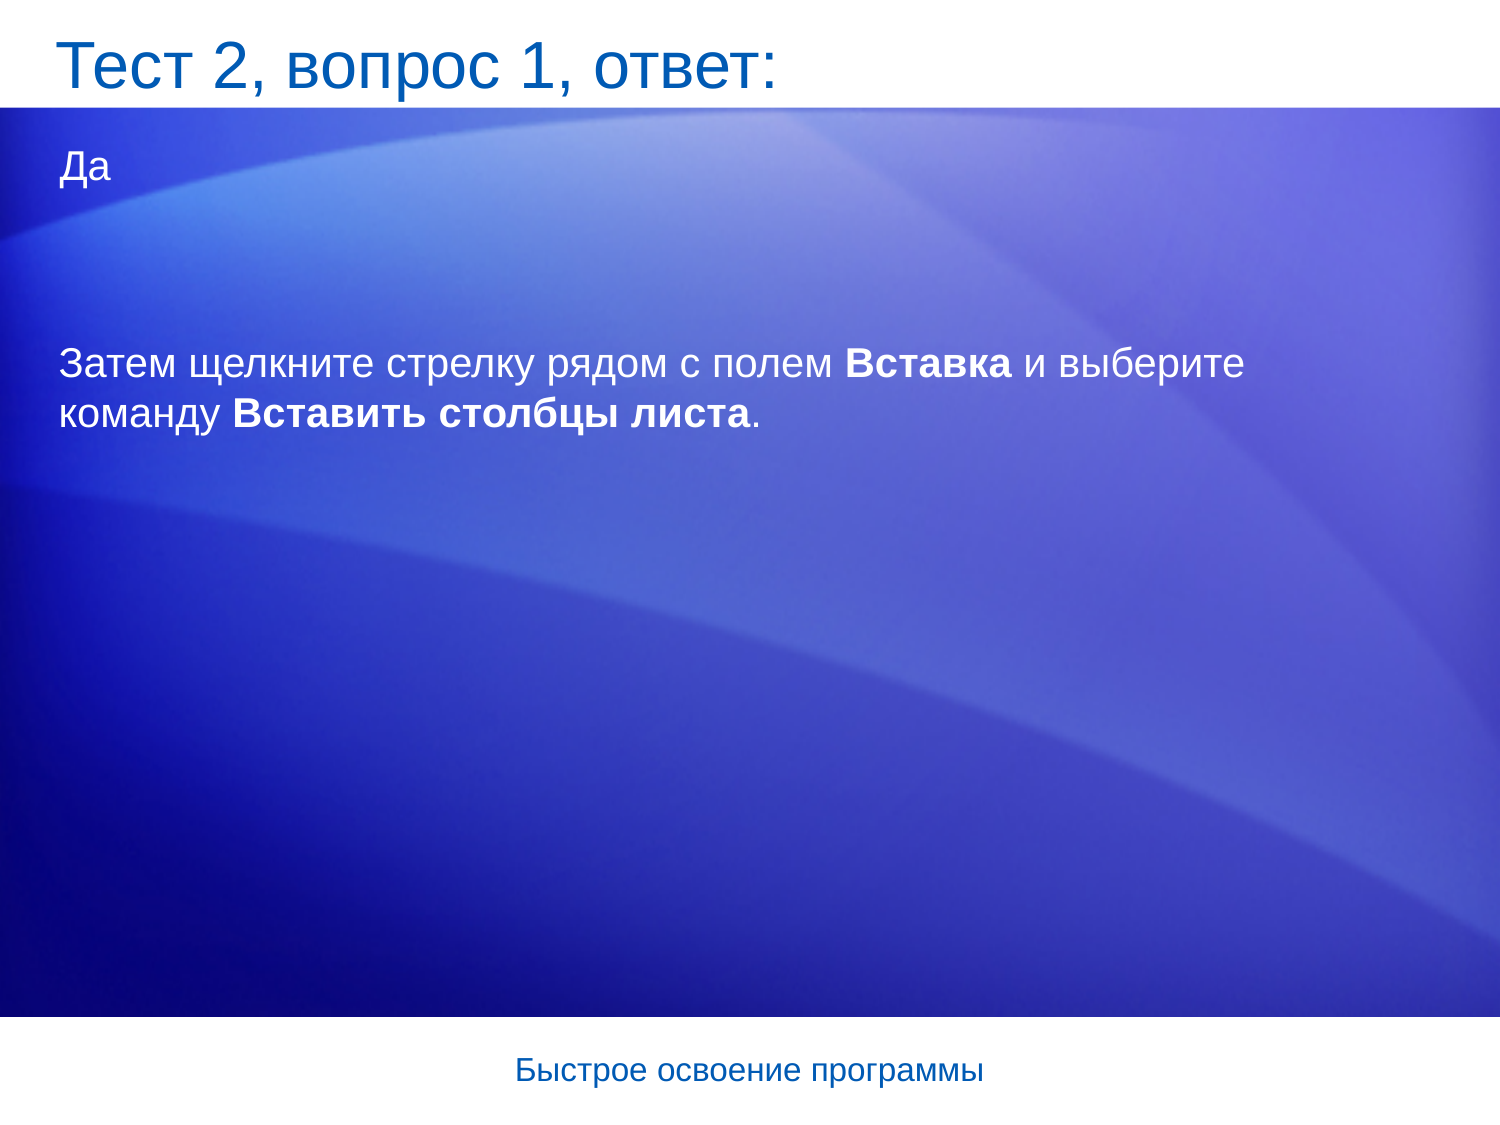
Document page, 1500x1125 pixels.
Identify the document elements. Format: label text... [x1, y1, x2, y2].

footer Быстрое освоение программы [445, 1017, 1055, 1096]
list Да [44, 130, 1415, 247]
picture [0, 108, 1500, 1017]
title Тест 2, вопрос 1, ответ: [40, 11, 1391, 112]
text_box Затем щелкните стрелку рядом с полем Вставка и выберите команду Вставить столбцы листа. [43, 328, 1414, 521]
